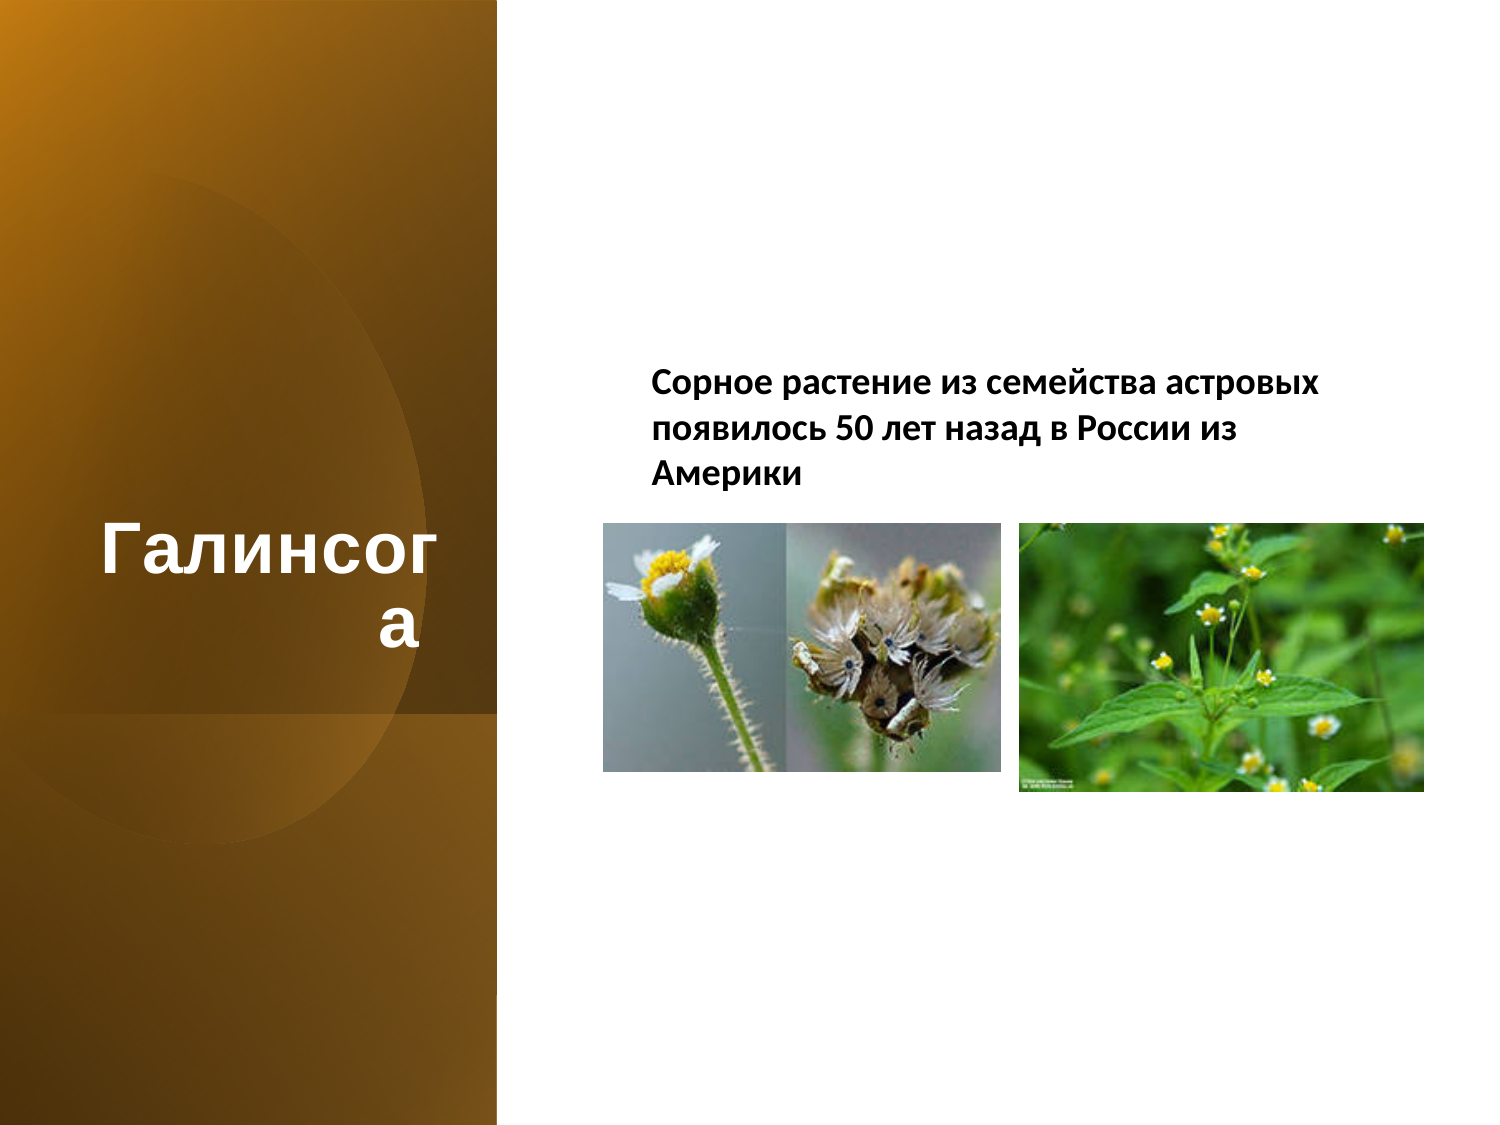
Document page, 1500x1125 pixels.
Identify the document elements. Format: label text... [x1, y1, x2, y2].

text_box Сорное растение из семейства астровых появилось 50 лет назад в России из Америки [636, 349, 1369, 495]
text_box [0, 0, 499, 1125]
text_box [499, 0, 1500, 1125]
text_box Галинсога [72, 276, 456, 670]
picture [1019, 523, 1424, 793]
picture [603, 523, 1001, 772]
